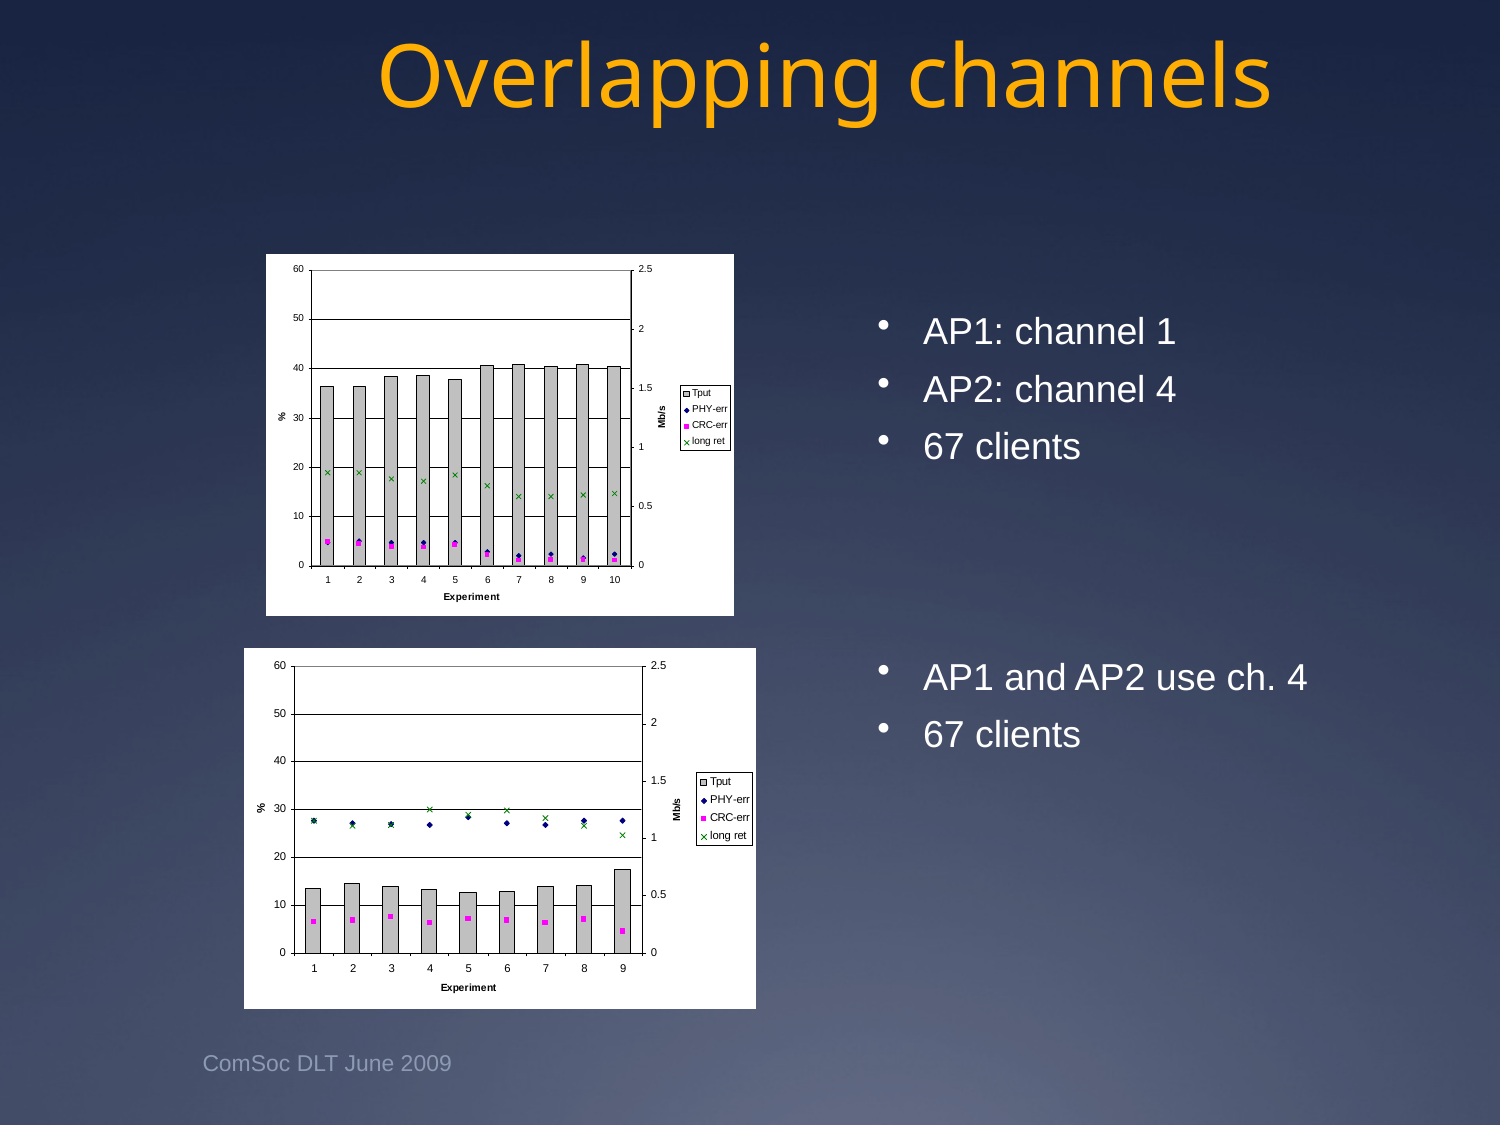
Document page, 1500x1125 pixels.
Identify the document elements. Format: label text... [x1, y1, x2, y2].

title Overlapping channels [187, 12, 1463, 200]
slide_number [187, 1025, 500, 1100]
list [238, 642, 762, 1014]
text_box AP1: channel 1 AP2: channel 4 67 clients AP1 and AP2 use ch. 4 67 clients [862, 299, 1438, 763]
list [261, 248, 739, 620]
